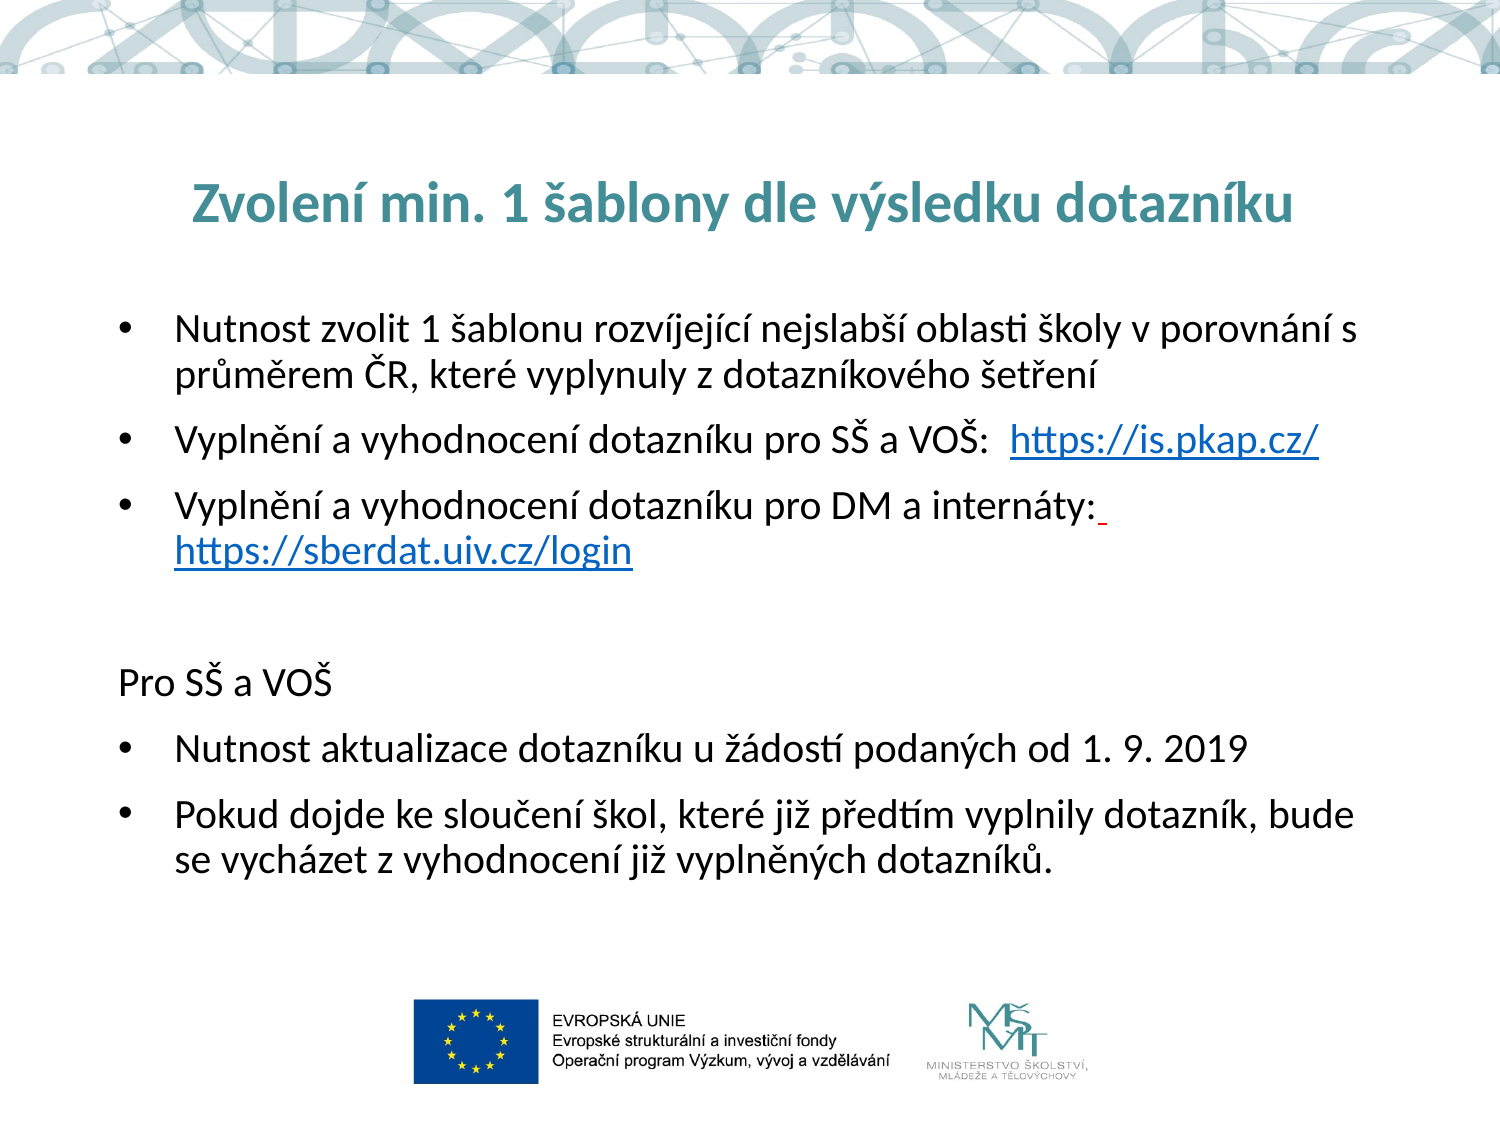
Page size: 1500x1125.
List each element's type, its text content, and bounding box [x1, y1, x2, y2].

picture [371, 957, 1129, 1125]
list Nutnost zvolit 1 šablonu rozvíjející nejslabší oblasti školy v porovnání s průměrem ČR, které vyplynuly z dotazníkového šetření Vyplnění a vyhodnocení dotazníku pro SŠ a VOŠ: https://is.pkap.cz/ Vyplnění a vyhodnocení dotazníku pro DM a internáty: https://sberdat.uiv.cz/login Pro SŠ a VOŠ Nutnost aktualizace dotazníku u žádostí podaných od 1. 9. 2019 Pokud dojde ke sloučení škol, které již předtím vyplnily dotazník, bude se vycházet z vyhodnocení již vyplněných dotazníků. [103, 299, 1397, 957]
picture [0, 0, 1500, 74]
title Zvolení min. 1 šablony dle výsledku dotazníku [103, 129, 1397, 278]
